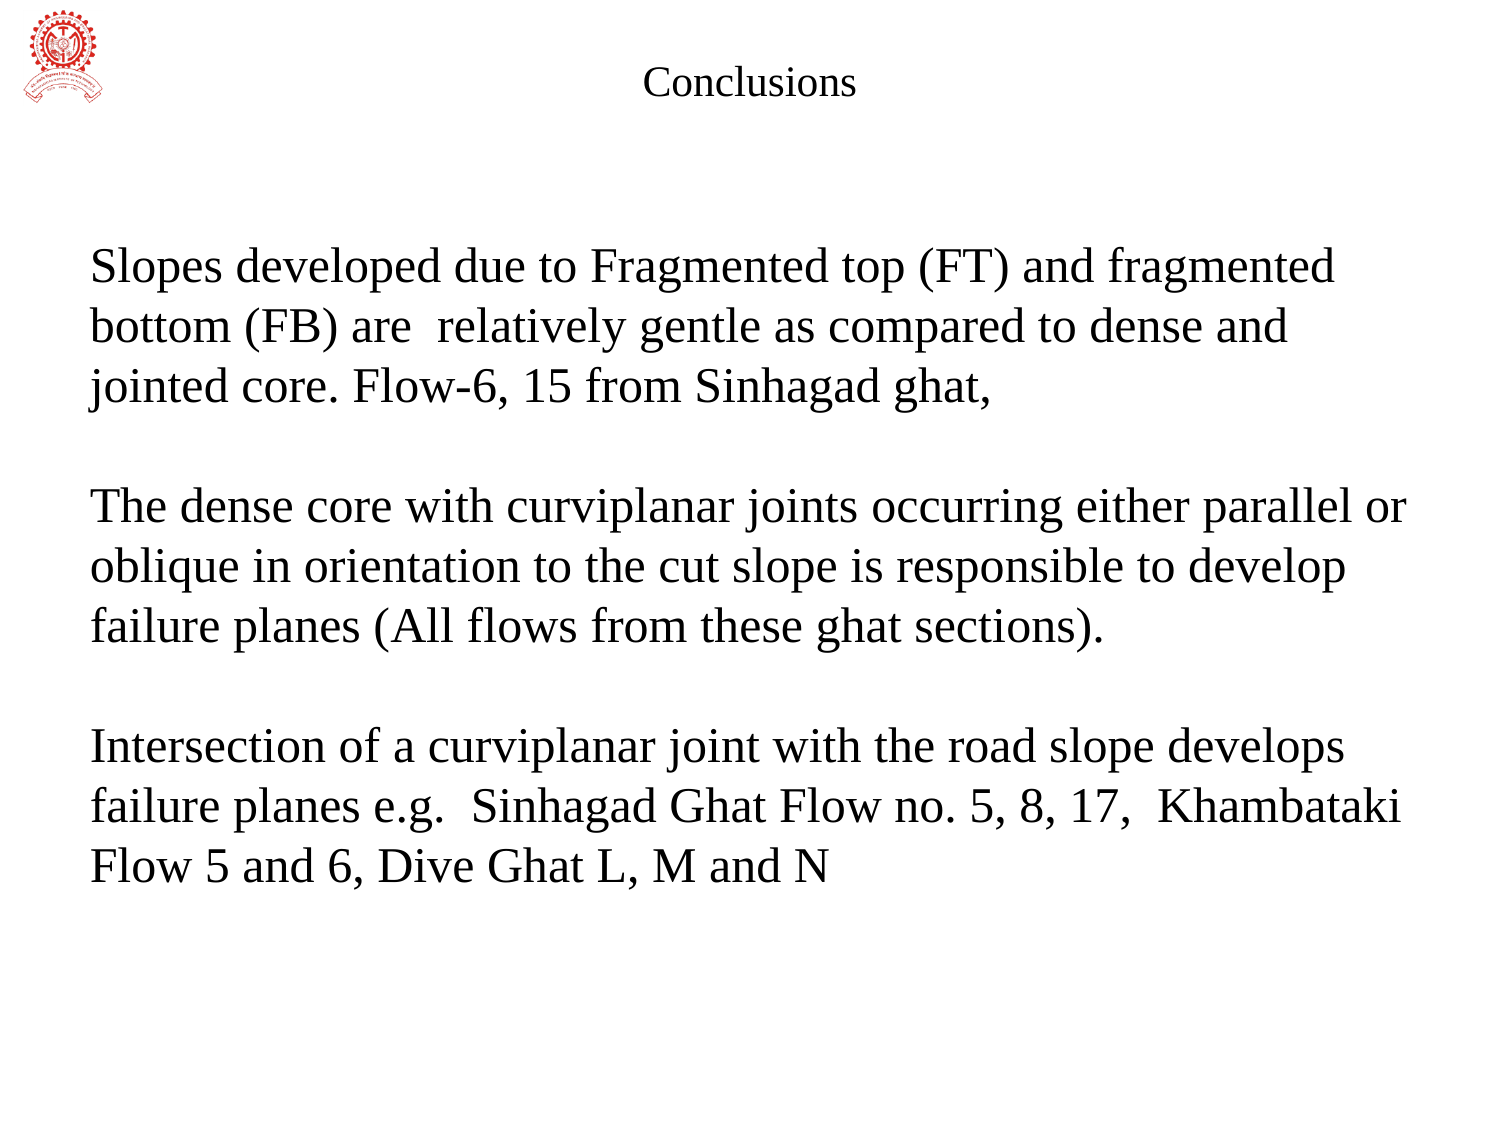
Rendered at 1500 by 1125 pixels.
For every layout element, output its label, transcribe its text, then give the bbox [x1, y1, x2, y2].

title Conclusions [75, 45, 1425, 113]
picture [23, 10, 104, 106]
text_box Slopes developed due to Fragmented top (FT) and fragmented bottom (FB) are relatively gentle as compared to dense and jointed core. Flow-6, 15 from Sinhagad ghat, The dense core with curviplanar joints occurring either parallel or oblique in orientation to the cut slope is responsible to develop failure planes (All flows from these ghat sections). Intersection of a curviplanar joint with the road slope develops failure planes e.g. Sinhagad Ghat Flow no. 5, 8, 17, Khambataki Flow 5 and 6, Dive Ghat L, M and N [74, 224, 1425, 960]
